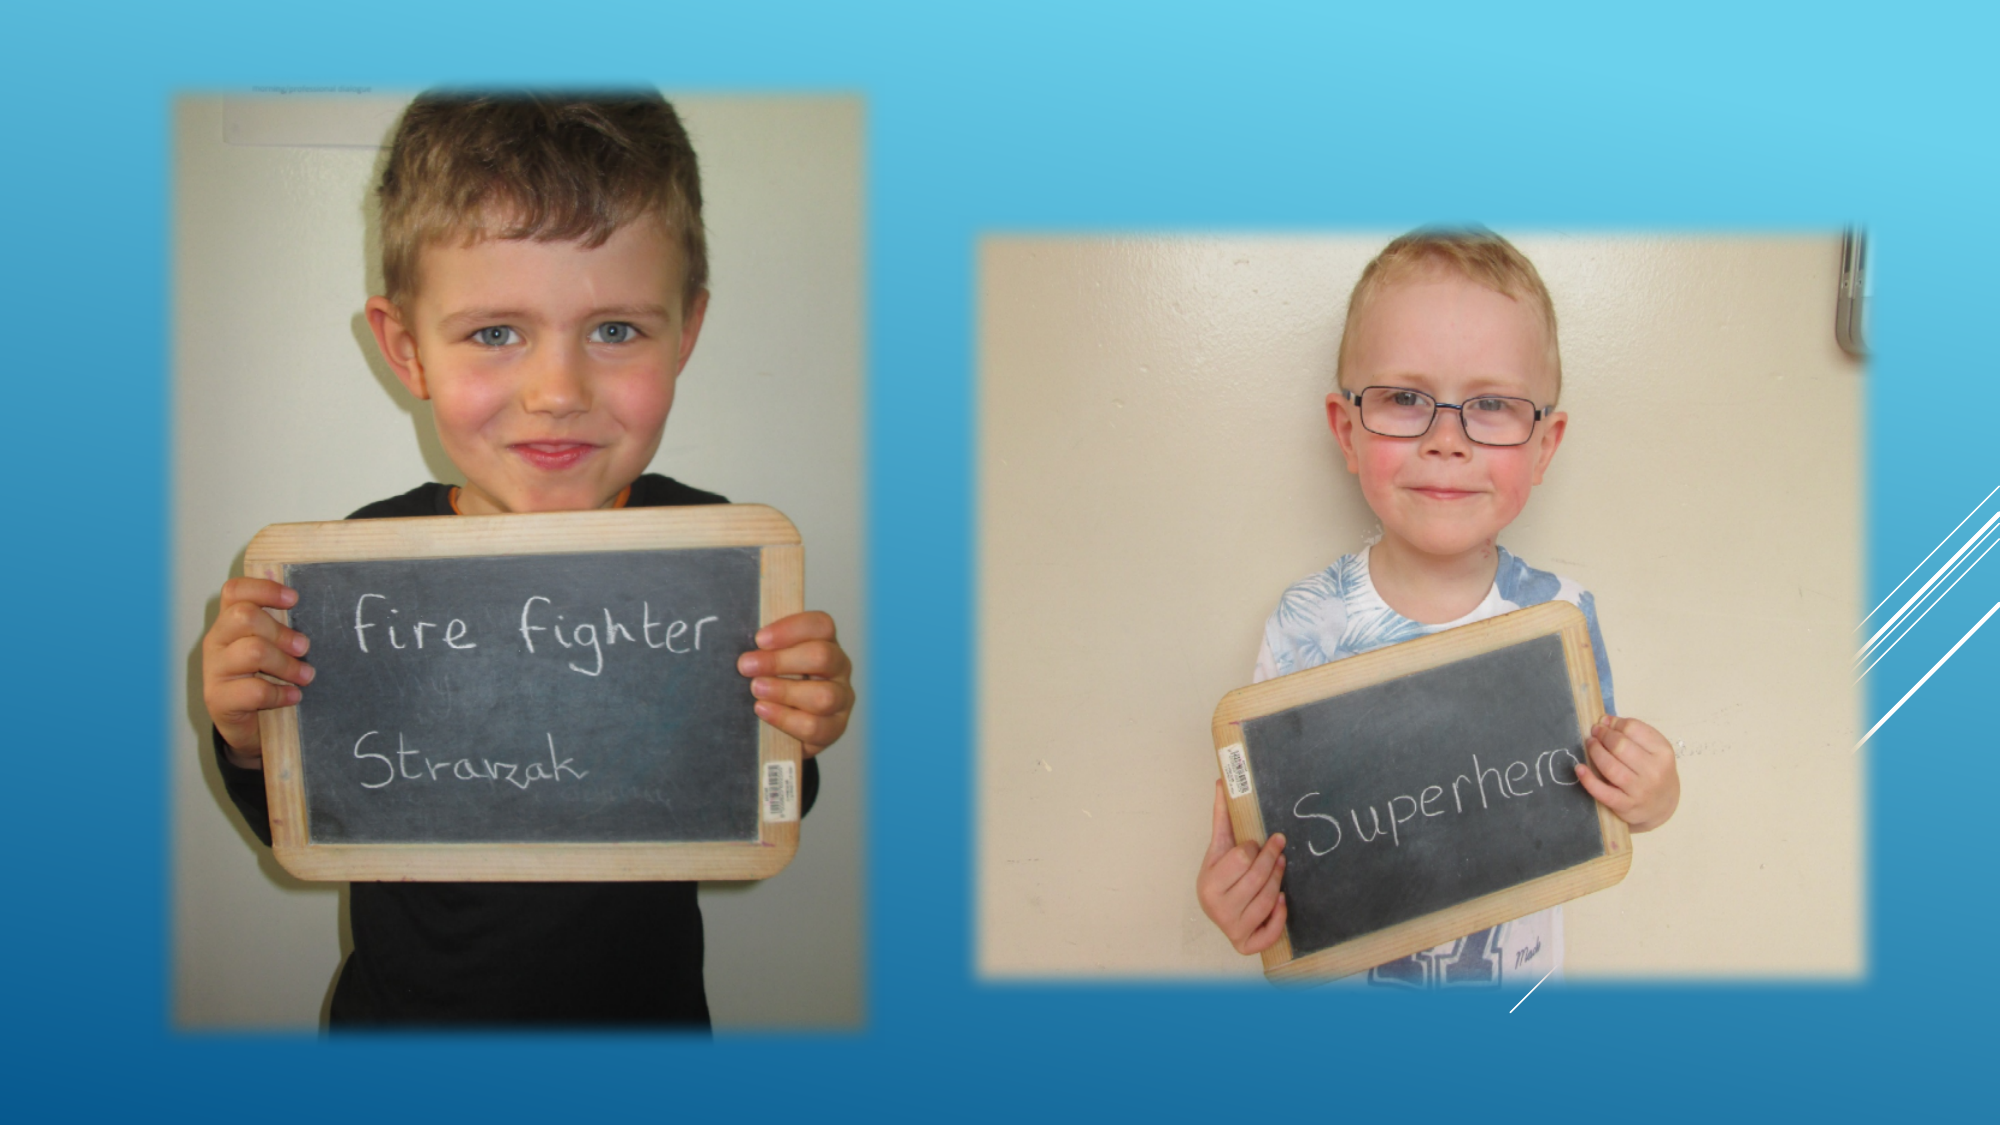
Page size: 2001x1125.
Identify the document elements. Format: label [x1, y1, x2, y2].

picture [152, 74, 885, 1051]
picture [958, 215, 1884, 999]
